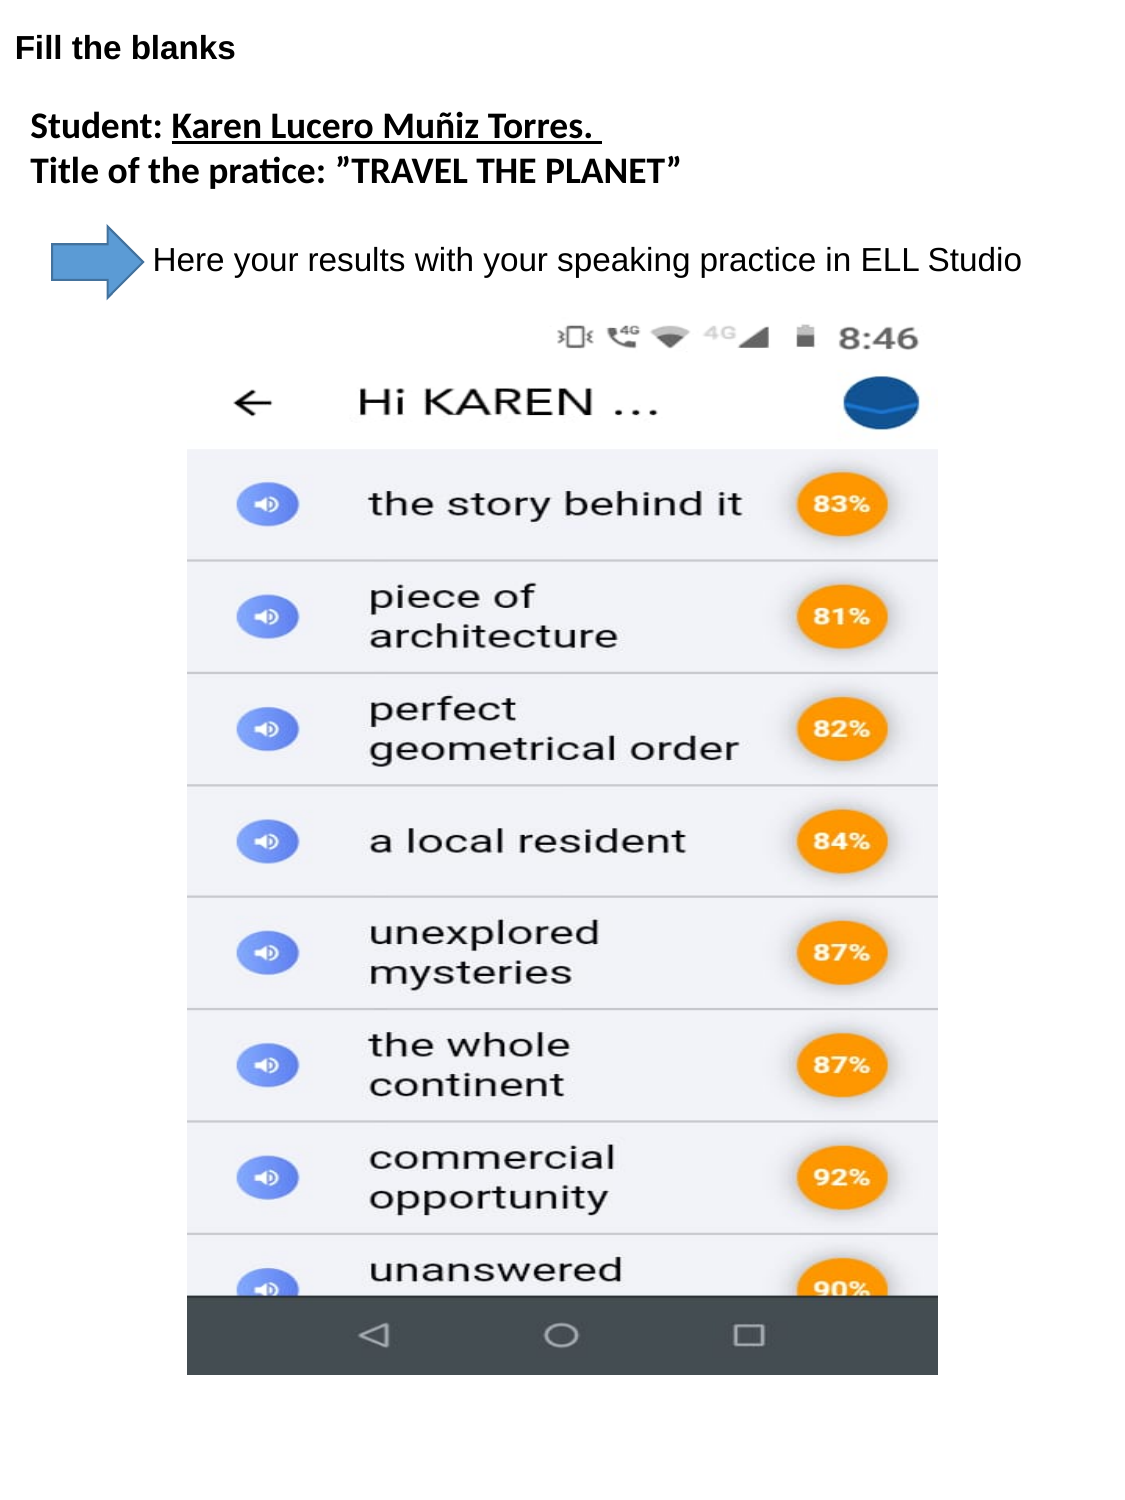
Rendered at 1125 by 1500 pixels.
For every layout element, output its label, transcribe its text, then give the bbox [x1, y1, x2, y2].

text_box Fill the blanks [0, 18, 903, 74]
picture [187, 317, 938, 1375]
text_box [51, 223, 138, 301]
text_box Student: Karen Lucero Muñiz Torres. Title of the pratice: ”TRAVEL THE PLANET” [15, 93, 706, 199]
text_box Here your results with your speaking practice in ELL Studio [138, 230, 1041, 286]
